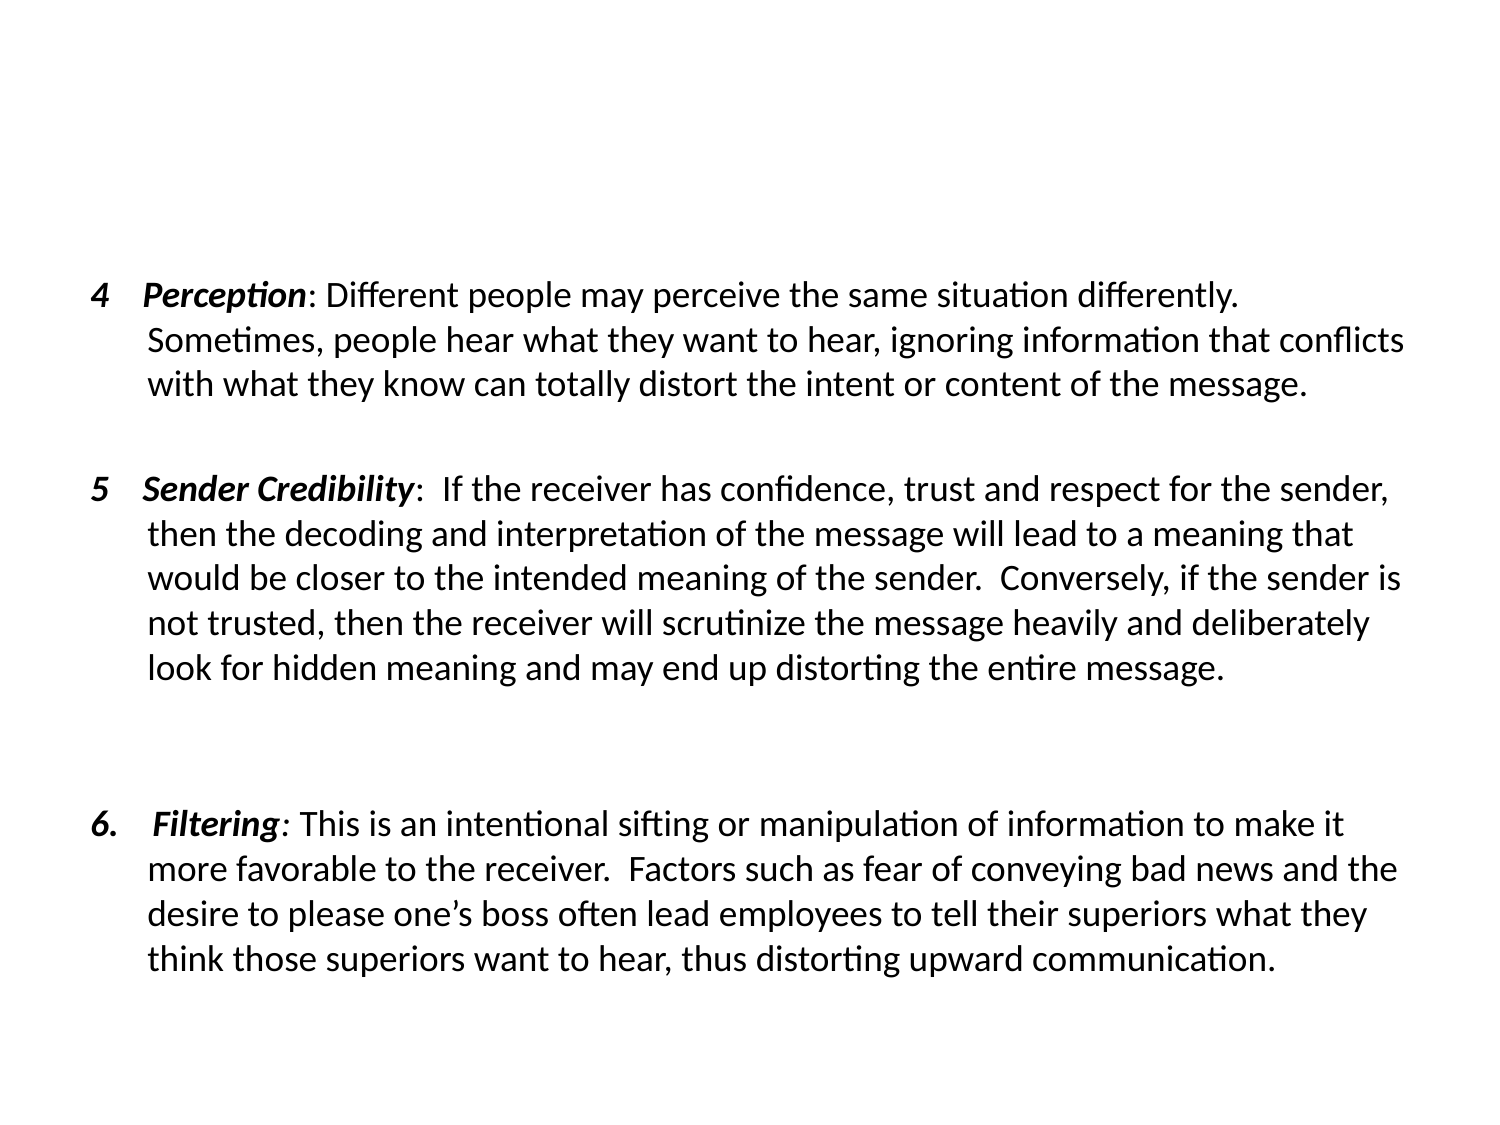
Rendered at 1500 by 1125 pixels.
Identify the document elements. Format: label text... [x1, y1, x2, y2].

list 4 Perception: Different people may perceive the same situation differently. Sometimes, people hear what they want to hear, ignoring information that conflicts with what they know can totally distort the intent or content of the message. 5 Sender Credibility: If the receiver has confidence, trust and respect for the sender, then the decoding and interpretation of the message will lead to a meaning that would be closer to the intended meaning of the sender. Conversely, if the sender is not trusted, then the receiver will scrutinize the message heavily and deliberately look for hidden meaning and may end up distorting the entire message. 6. Filtering: This is an intentional sifting or manipulation of information to make it more favorable to the receiver. Factors such as fear of conveying bad news and the desire to please one’s boss often lead employees to tell their superiors what they think those superiors want to hear, thus distorting upward communication. [75, 262, 1425, 1005]
